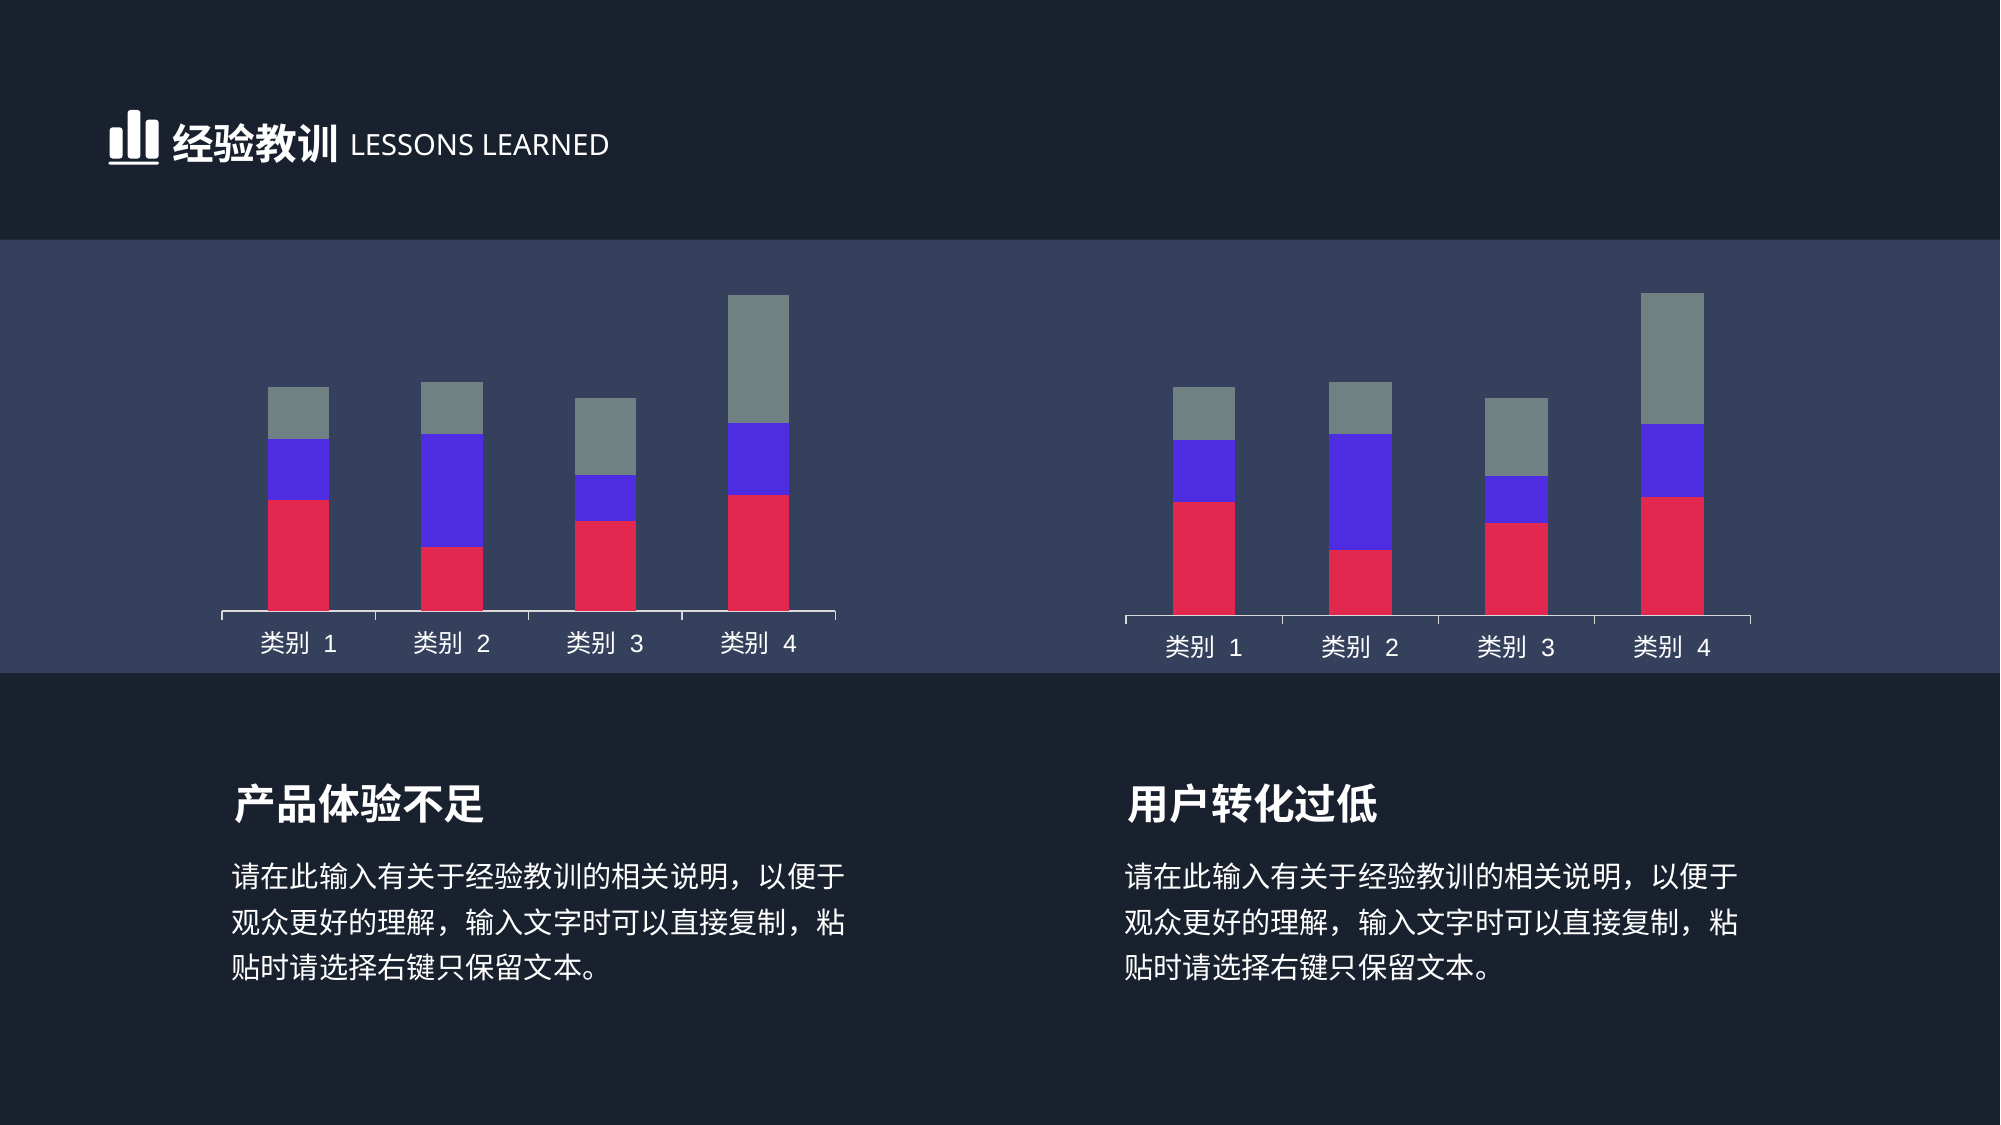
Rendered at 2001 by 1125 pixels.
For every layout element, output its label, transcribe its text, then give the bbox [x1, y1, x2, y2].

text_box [108, 109, 668, 177]
text_box 产品体验不足 [220, 770, 662, 836]
text_box [0, 239, 1113, 674]
text_box 用户转化过低 [1113, 770, 1555, 836]
text_box 请在此输入有关于经验教训的相关说明，以便于观众更好的理解，输入文字时可以直接复制，粘贴时请选择右键只保留文本。 [220, 842, 859, 991]
chart [209, 242, 849, 669]
text_box [1764, 239, 2000, 674]
chart [1113, 239, 1764, 674]
text_box 请在此输入有关于经验教训的相关说明，以便于观众更好的理解，输入文字时可以直接复制，粘贴时请选择右键只保留文本。 [1113, 842, 1752, 991]
